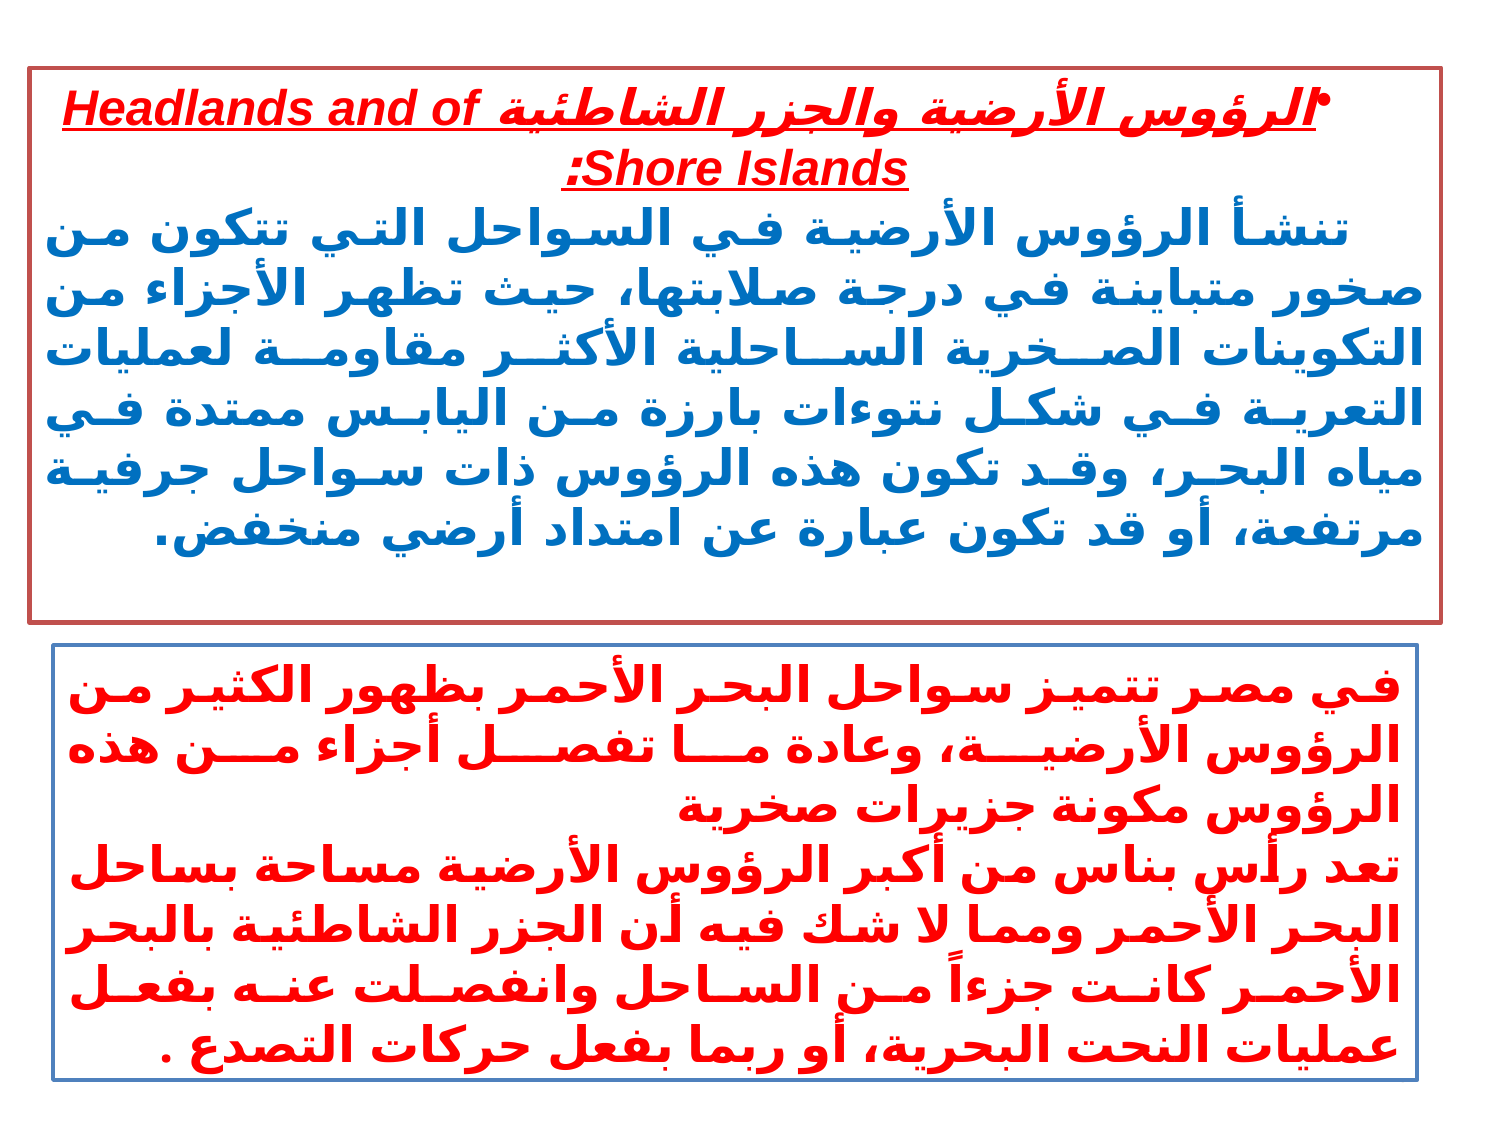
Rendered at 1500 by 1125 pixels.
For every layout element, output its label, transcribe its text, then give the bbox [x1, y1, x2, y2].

slide_number 15 [1074, 1042, 1425, 1103]
text_box الرؤوس الأرضية والجزر الشاطئية Headlands and of Shore Islands: تنشأ الرؤوس الأرضية في السواحل التي تتكون من صخور متباينة في درجة صلابتها، حيث تظهر الأجزاء من التكوينات الصخرية الساحلية الأكثر مقاومة لعمليات التعرية في شكل نتوءات بارزة من اليابس ممتدة في مياه البحر، وقد تكون هذه الرؤوس ذات سواحل جرفية مرتفعة، أو قد تكون عبارة عن امتداد أرضي منخفض. [27, 66, 1443, 625]
text_box في مصر تتميز سواحل البحر الأحمر بظهور الكثير من الرؤوس الأرضية، وعادة ما تفصل أجزاء من هذه الرؤوس مكونة جزيرات صخرية تعد رأس بناس من أكبر الرؤوس الأرضية مساحة بساحل البحر الأحمر ومما لا شك فيه أن الجزر الشاطئية بالبحر الأحمر كانت جزءاً من الساحل وانفصلت عنه بفعل عمليات النحت البحرية، أو ربما بفعل حركات التصدع . [51, 643, 1419, 1082]
